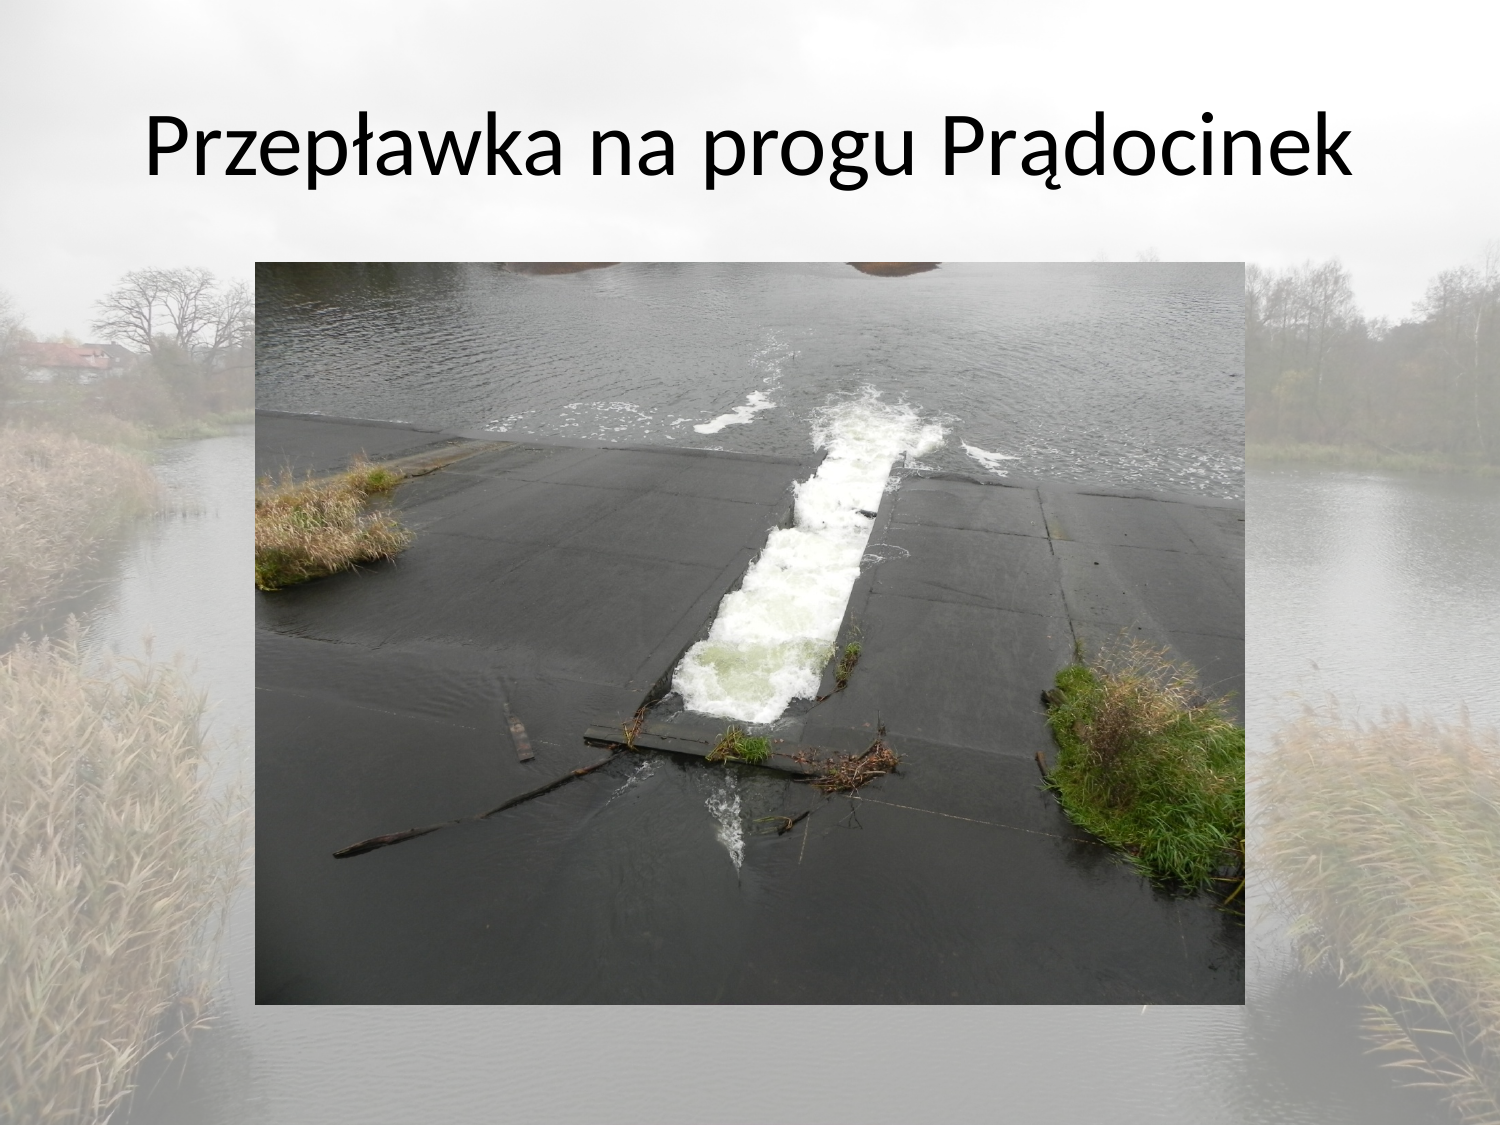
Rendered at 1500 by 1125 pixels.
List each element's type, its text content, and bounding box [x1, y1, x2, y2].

title Przepławka na progu Prądocinek [75, 45, 1425, 233]
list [254, 262, 1246, 1006]
